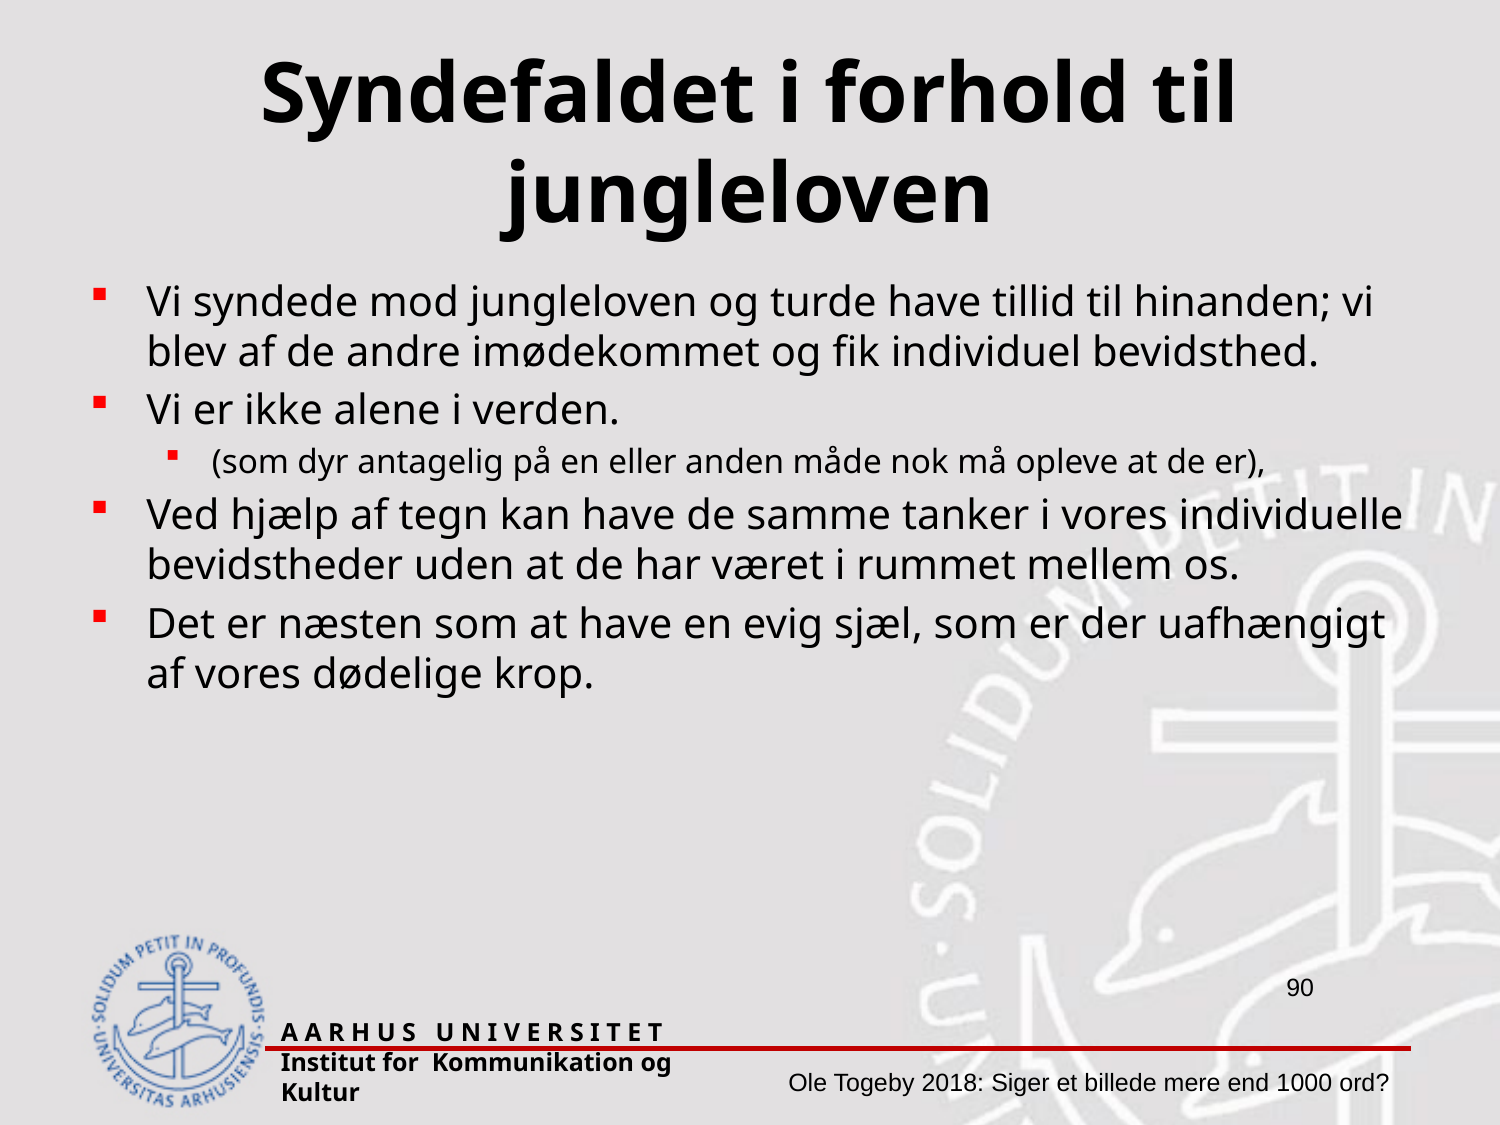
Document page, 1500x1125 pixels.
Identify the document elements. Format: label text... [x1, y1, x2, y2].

title Syndefaldet i forhold til jungleloven [75, 45, 1425, 233]
footer A A R H U S U N I V E R S I T E T Institut for Kommunikation og Kultur [265, 1009, 757, 1113]
picture [0, 0, 1500, 1125]
list Vi syndede mod jungleloven og turde have tillid til hinanden; vi blev af de andre imødekommet og fik individuel bevidsthed. Vi er ikke alene i verden. (som dyr antagelig på en eller anden måde nok må opleve at de er), Ved hjælp af tegn kan have de samme tanker i vores individuelle bevidstheder uden at de har været i rummet mellem os. Det er næsten som at have en evig sjæl, som er der uafhængigt af vores dødelige krop. [75, 267, 1425, 870]
